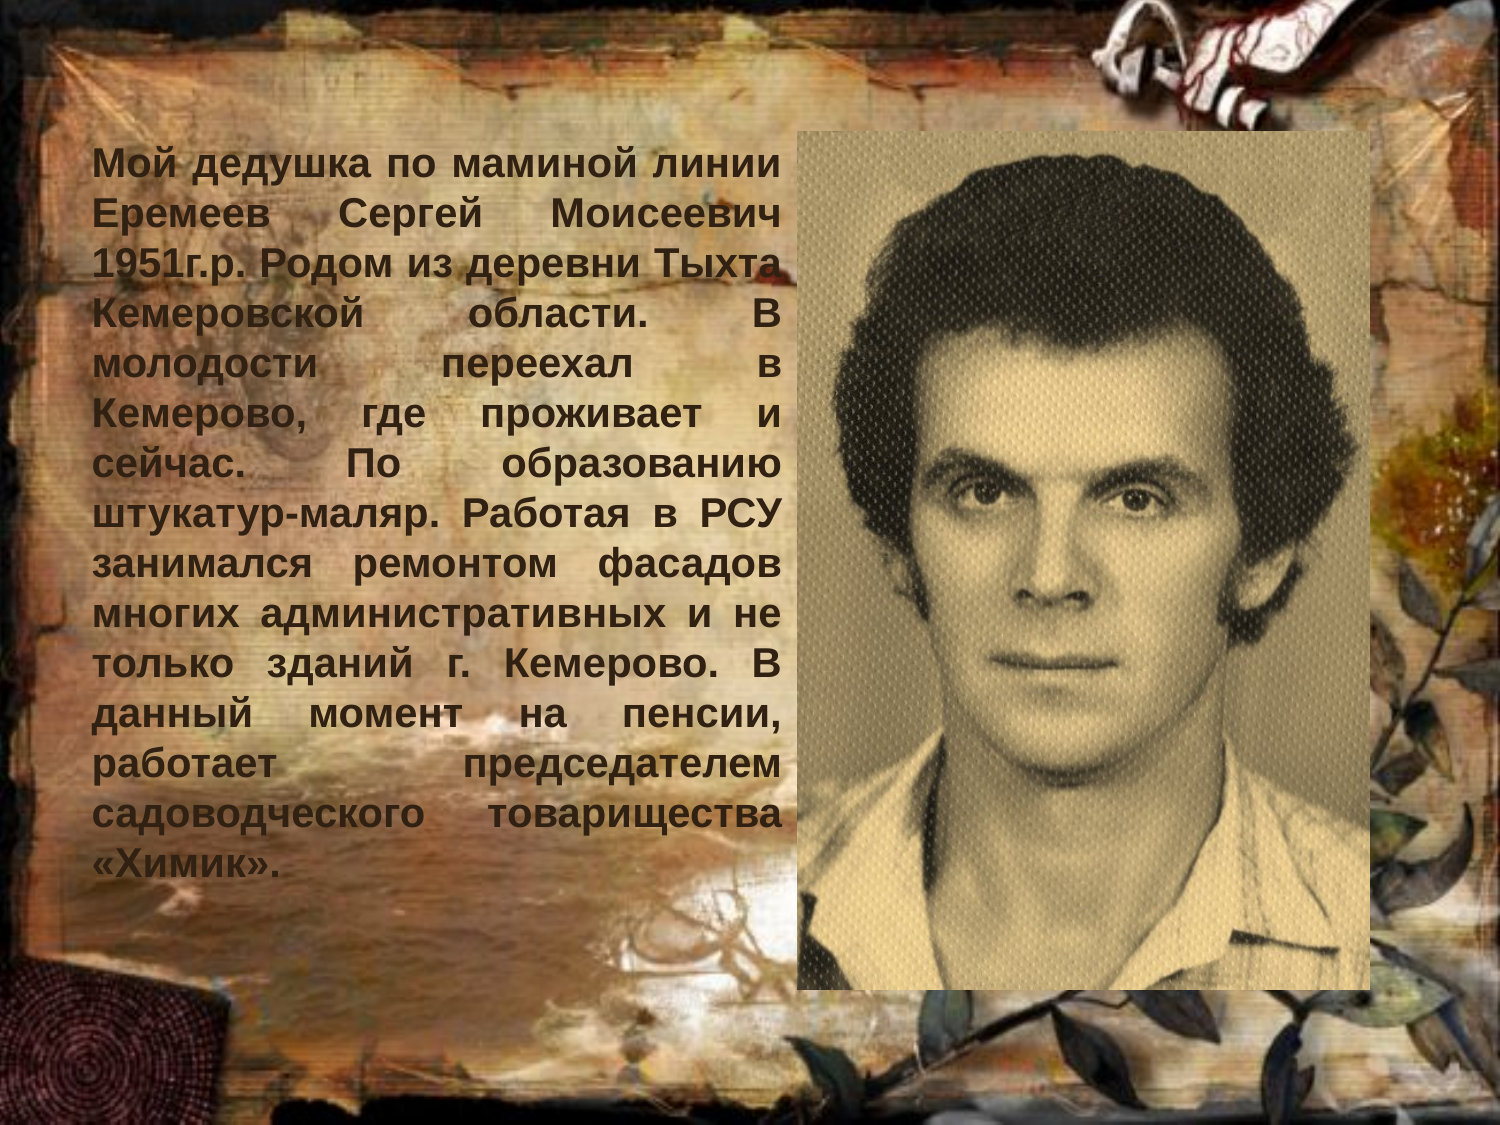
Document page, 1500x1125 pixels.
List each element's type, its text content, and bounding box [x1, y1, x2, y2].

title Мой дедушка по маминой линии Еремеев Сергей Моисеевич 1951г.р. Родом из деревни Тыхта Кемеровской области. В молодости переехал в Кемерово, где проживает и сейчас. По образованию штукатур-маляр. Работая в РСУ занимался ремонтом фасадов многих административных и не только зданий г. Кемерово. В данный момент на пенсии, работает председателем садоводческого товарищества «Химик». [76, 131, 795, 990]
picture [0, 0, 1500, 1125]
